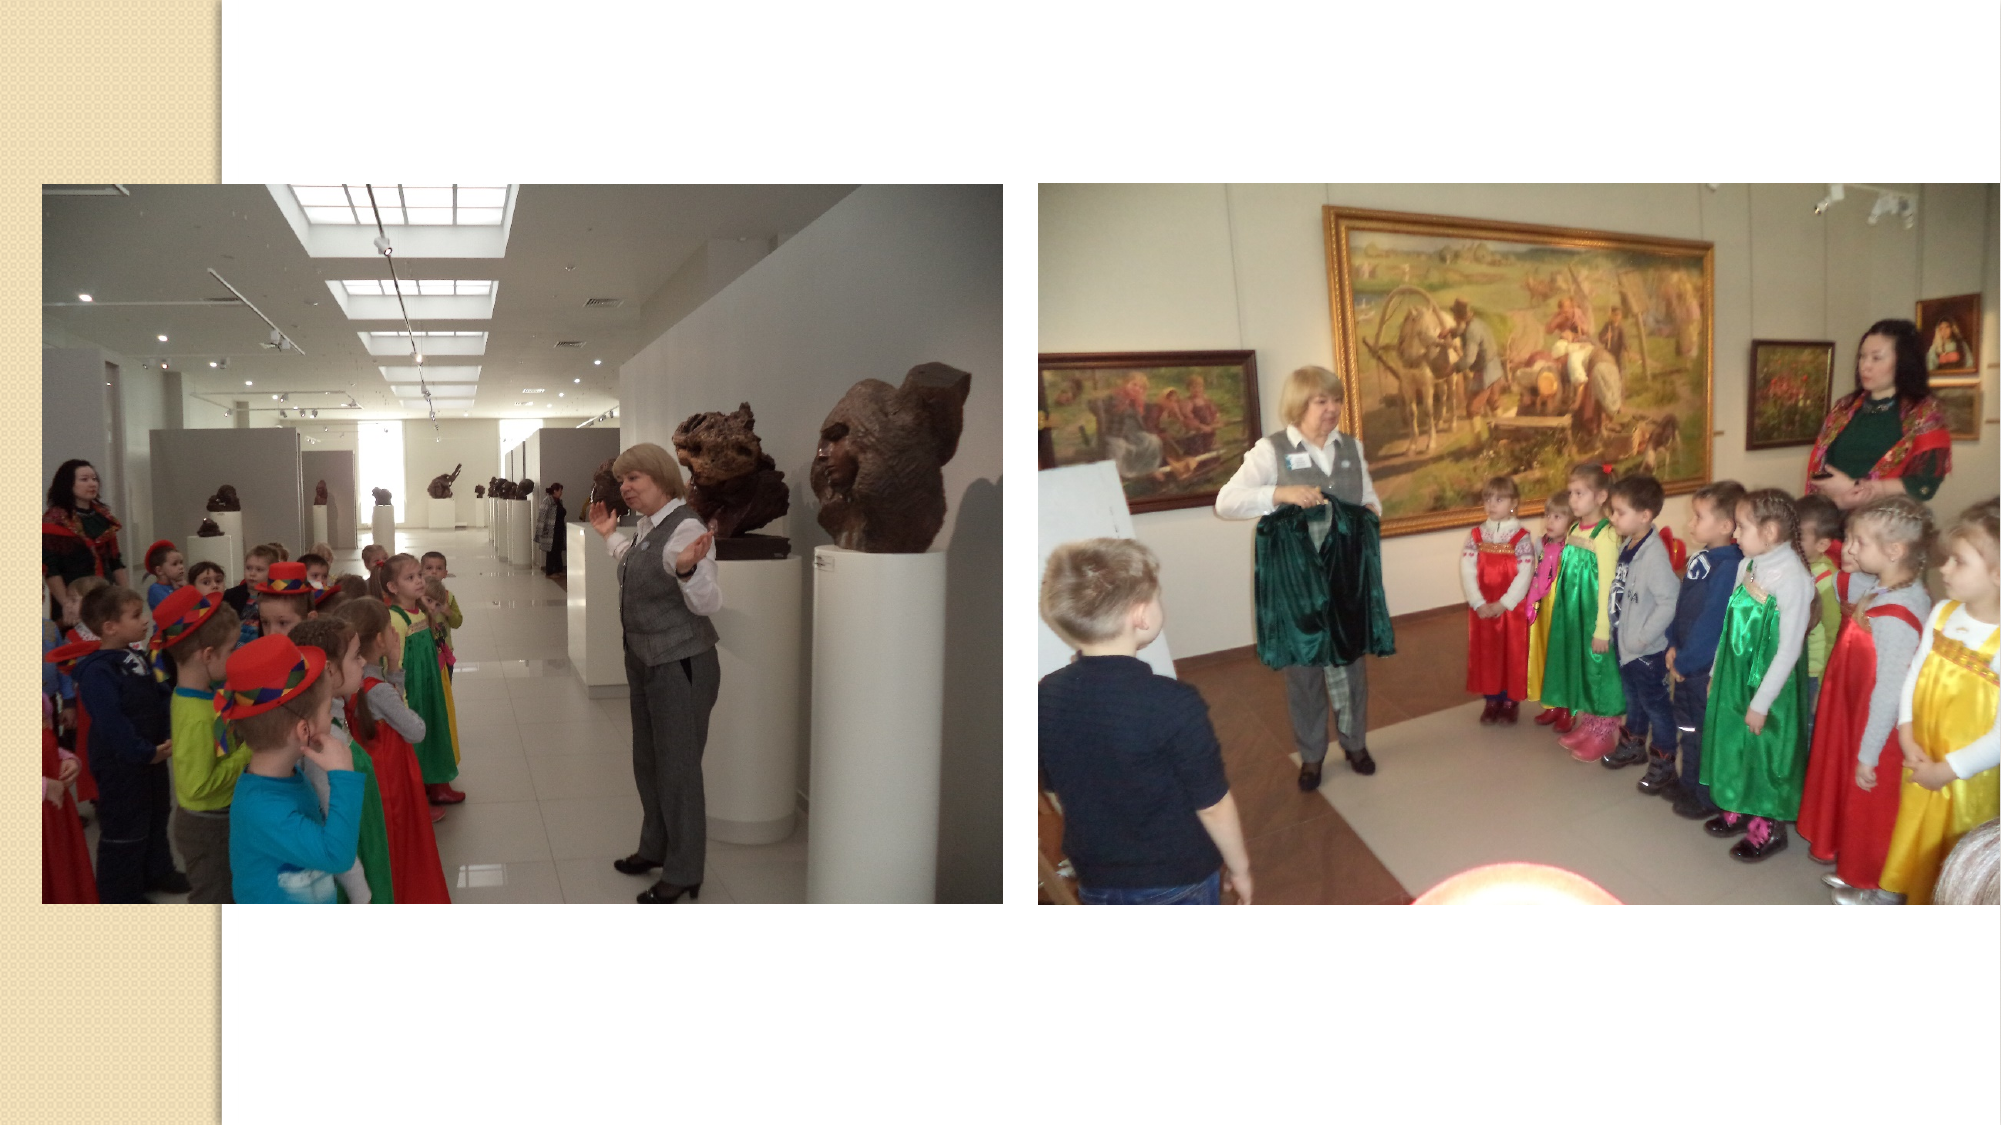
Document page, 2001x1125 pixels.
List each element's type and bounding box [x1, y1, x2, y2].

list [42, 184, 1003, 905]
list [1037, 183, 2000, 905]
